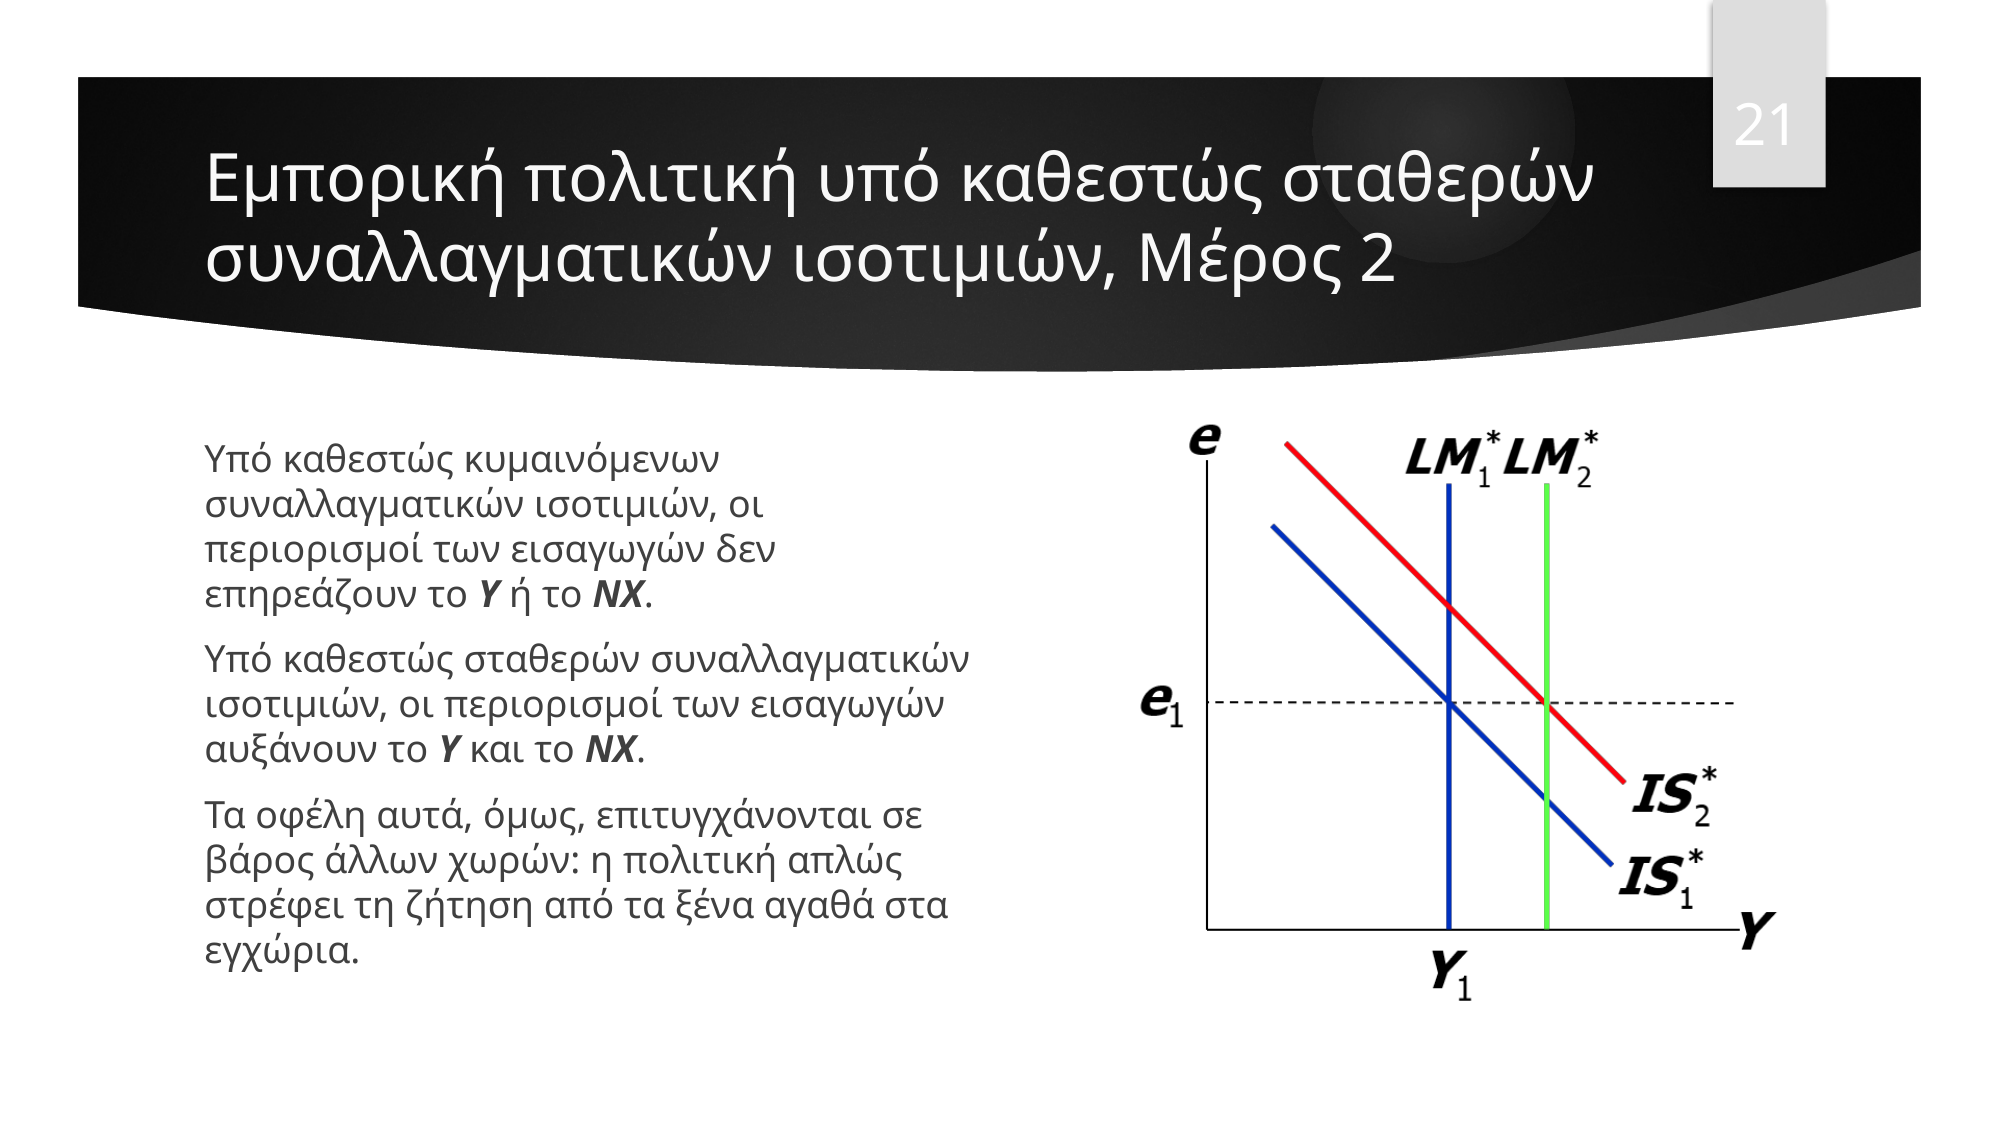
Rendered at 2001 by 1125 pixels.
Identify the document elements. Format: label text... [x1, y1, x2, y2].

title Εμπορική πολιτική υπό καθεστώς σταθερών συναλλαγματικών ισοτιμιών, Μέρος 2 [189, 155, 1627, 275]
slide_number 21 [1698, 48, 1836, 175]
list Υπό καθεστώς κυμαινόμενων συναλλαγματικών ισοτιμιών, οι περιορισμοί των εισαγωγών δεν επηρεάζουν το Y ή το NX. Υπό καθεστώς σταθερών συναλλαγματικών ισοτιμιών, οι περιορισμοί των εισαγωγών αυξάνουν το Y και το NX. Τα οφέλη αυτά, όμως, επιτυγχάνονται σε βάρος άλλων χωρών: η πολιτική απλώς στρέφει τη ζήτηση από τα ξένα αγαθά στα εγχώρια. [189, 427, 999, 988]
picture [1103, 385, 1796, 1030]
